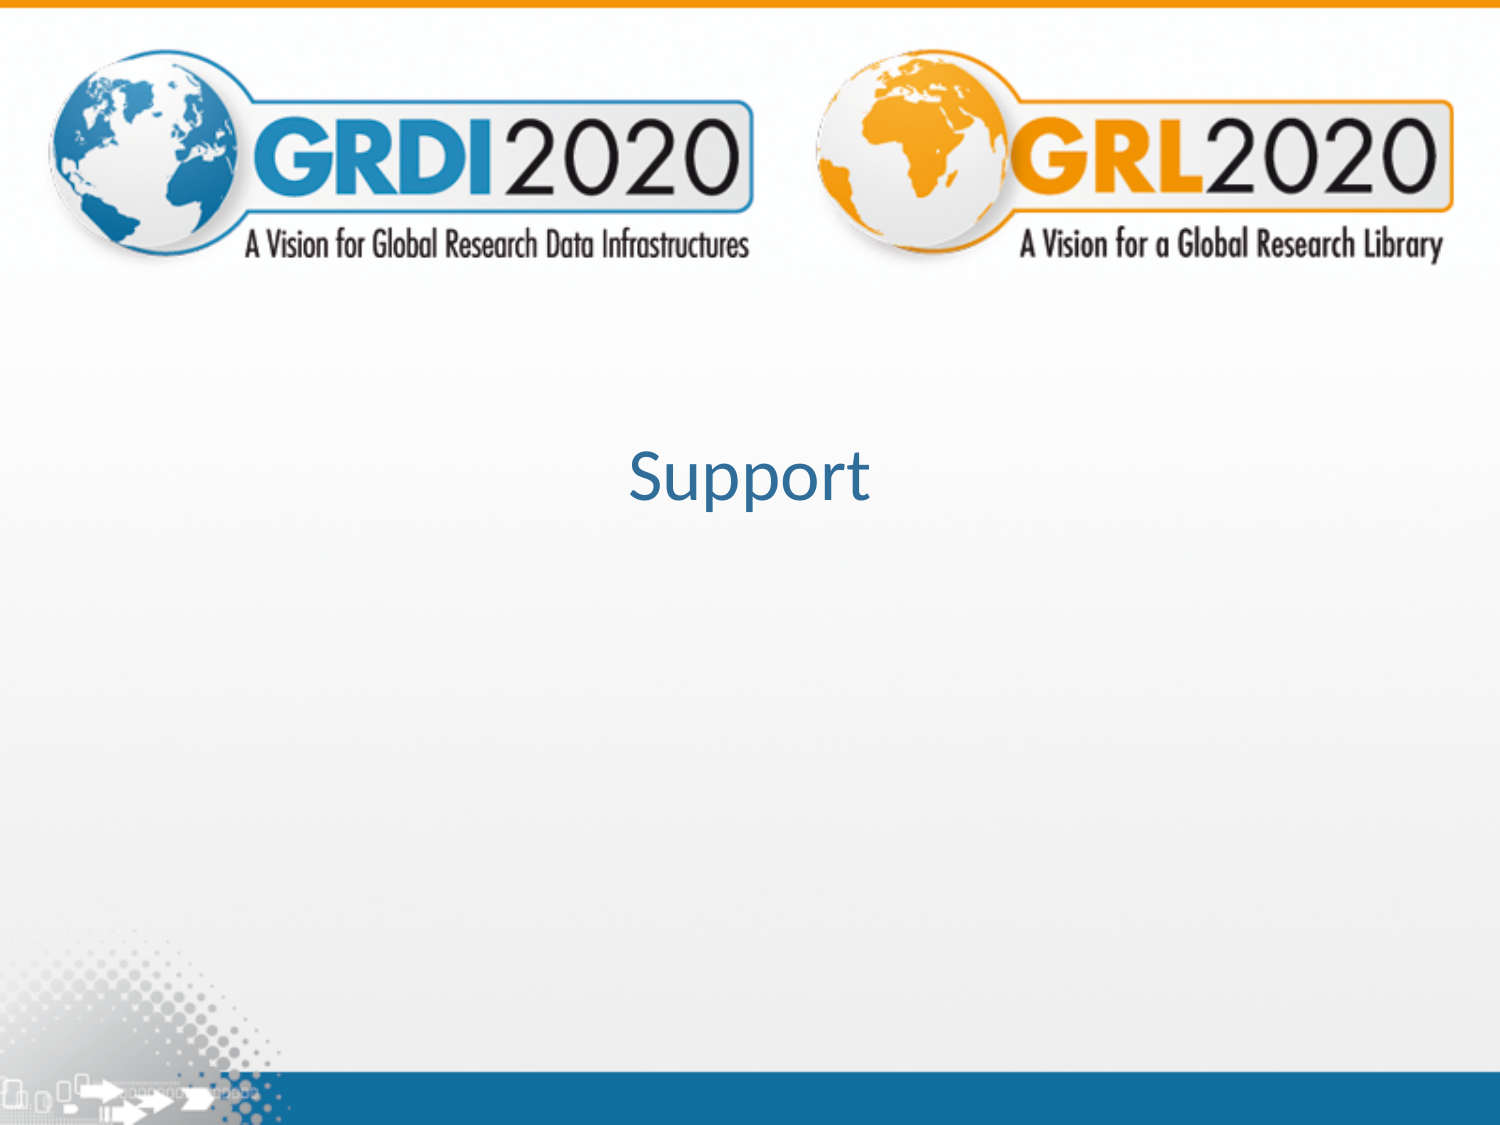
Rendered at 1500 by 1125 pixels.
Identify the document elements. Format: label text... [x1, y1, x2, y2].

title Support [112, 349, 1388, 591]
picture [0, 0, 1500, 1125]
